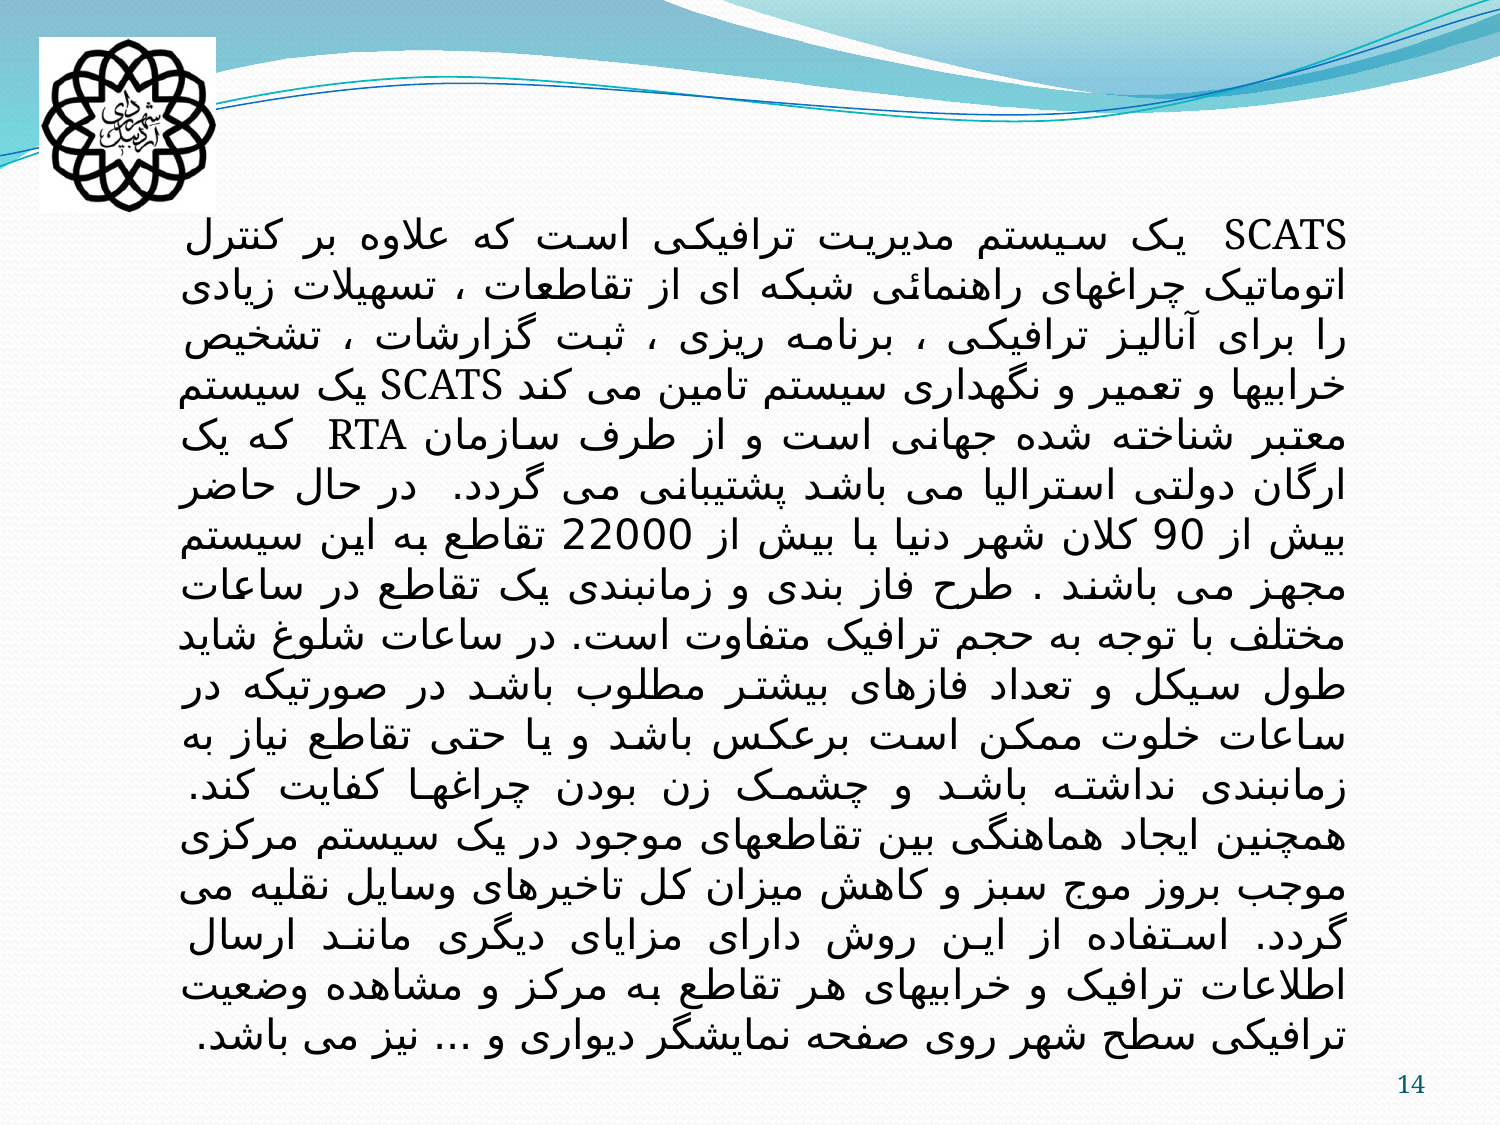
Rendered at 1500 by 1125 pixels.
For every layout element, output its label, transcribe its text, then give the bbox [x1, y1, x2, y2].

slide_number 14 [1299, 1042, 1425, 1103]
picture [39, 37, 216, 214]
text_box SCATS یک سیستم مدیریت ترافیکی است که علاوه بر کنترل اتوماتیک چراغهای راهنمائی شبکه ای از تقاطعات ، تسهیلات زیادی را برای آنالیز ترافیکی ، برنامه ریزی ، ثبت گزارشات ، تشخیص خرابیها و تعمیر و نگهداری سیستم تامین می کند SCATS یک سیستم معتبر شناخته شده جهانی است و از طرف سازمان RTA که یک ارگان دولتی استرالیا می باشد پشتیبانی می گردد. در حال حاضر بیش از 90 کلان شهر دنیا با بیش از 22000 تقاطع به این سیستم مجهز می باشند . طرح فاز بندی و زمانبندی یک تقاطع در ساعات مختلف با توجه به حجم ترافیک متفاوت است. در ساعات شلوغ شاید طول سیکل و تعداد فازهای بیشتر مطلوب باشد در صورتیکه در ساعات خلوت ممکن است برعکس باشد و یا حتی تقاطع نیاز به زمانبندی نداشته باشد و چشمک زن بودن چراغها کفایت کند. همچنین ایجاد هماهنگی بین تقاطعهای موجود در یک سیستم مرکزی موجب بروز موج سبز و کاهش میزان کل تاخیرهای وسایل نقلیه می گردد. استفاده از این روش دارای مزایای دیگری مانند ارسال اطلاعات ترافیک و خرابیهای هر تقاطع به مرکز و مشاهده وضعیت ترافیکی سطح شهر روی صفحه نمایشگر دیواری و ... نیز می باشد. [162, 200, 1363, 1066]
